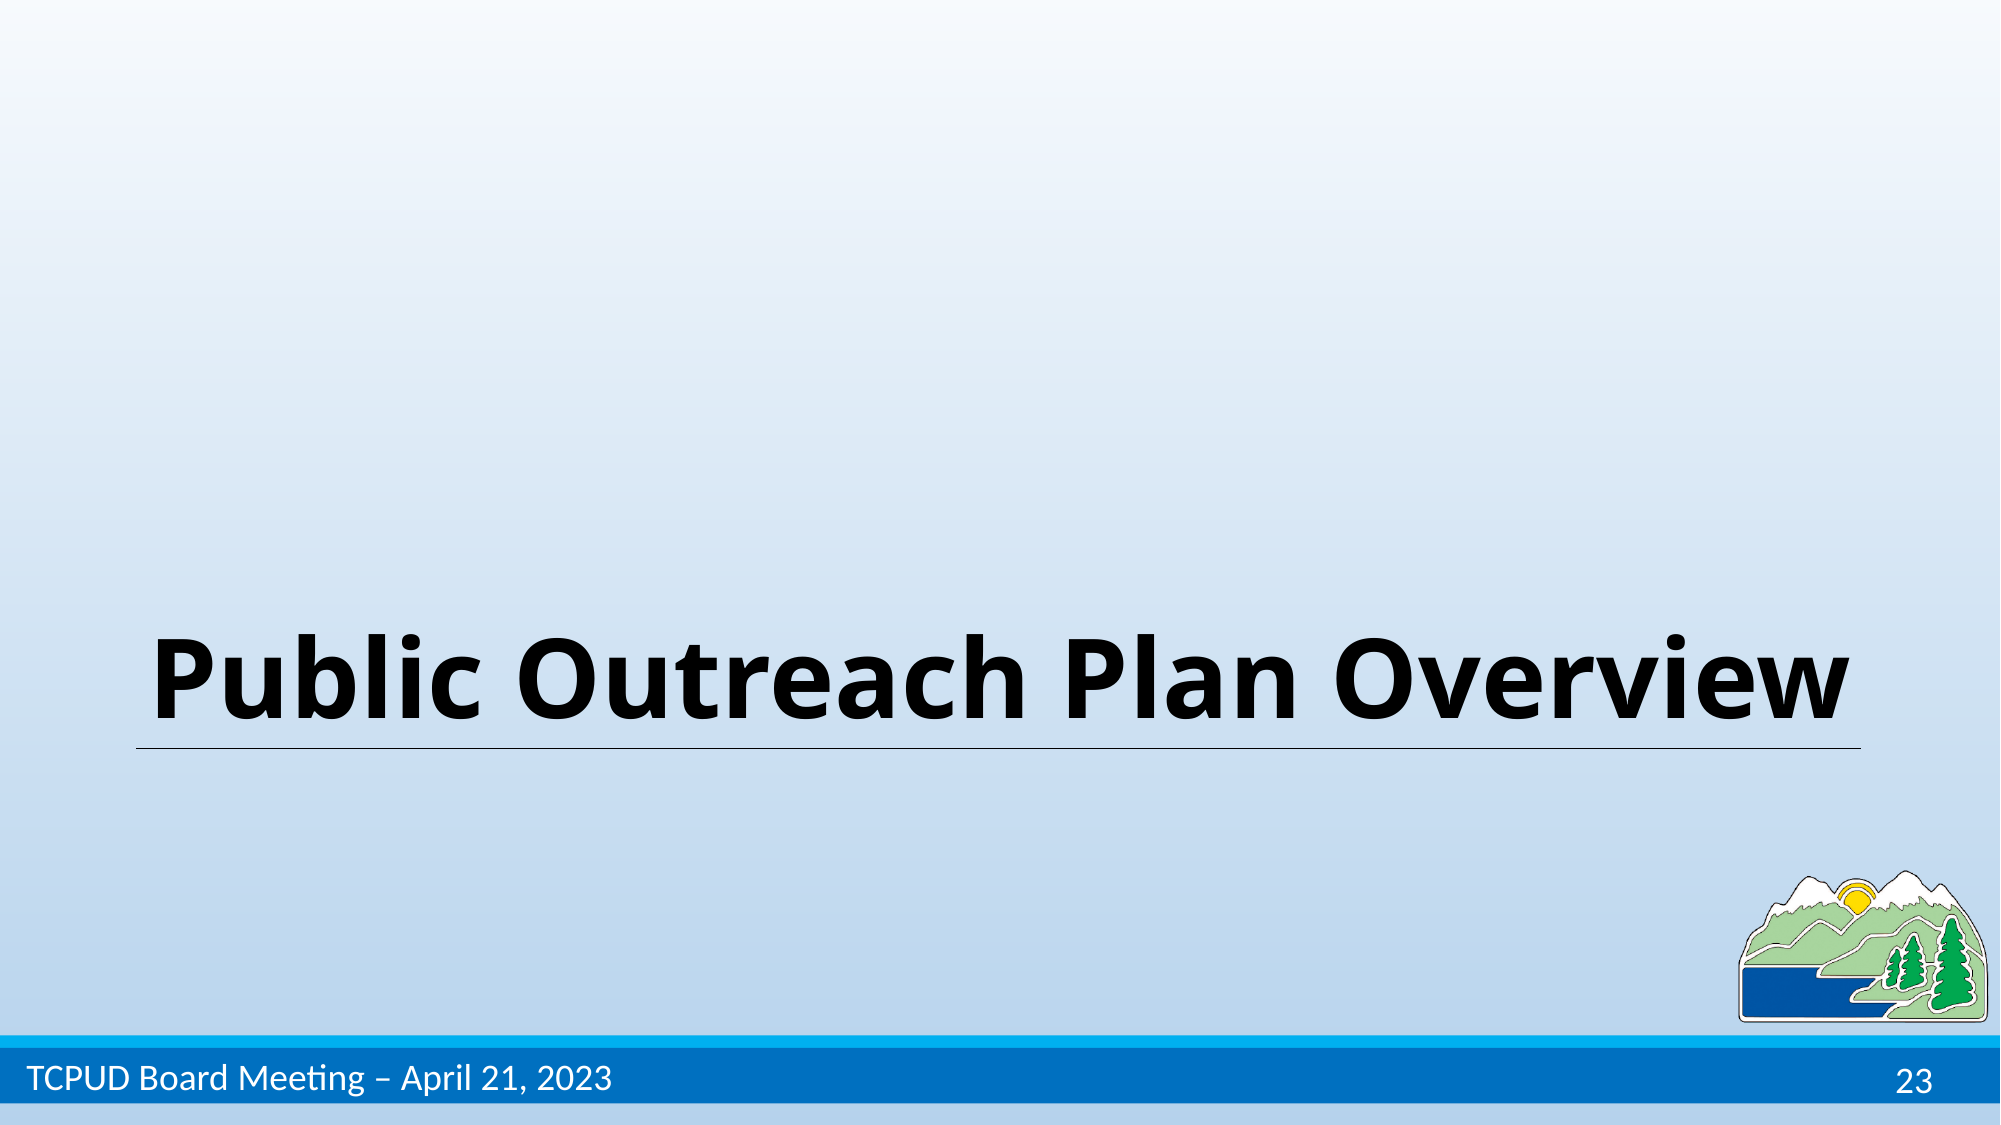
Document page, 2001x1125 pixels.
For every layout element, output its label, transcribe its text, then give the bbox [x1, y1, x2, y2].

title Public Outreach Plan Overview [94, 435, 1906, 750]
picture [1736, 862, 1989, 1024]
text_box 23 [1840, 1048, 1989, 1109]
